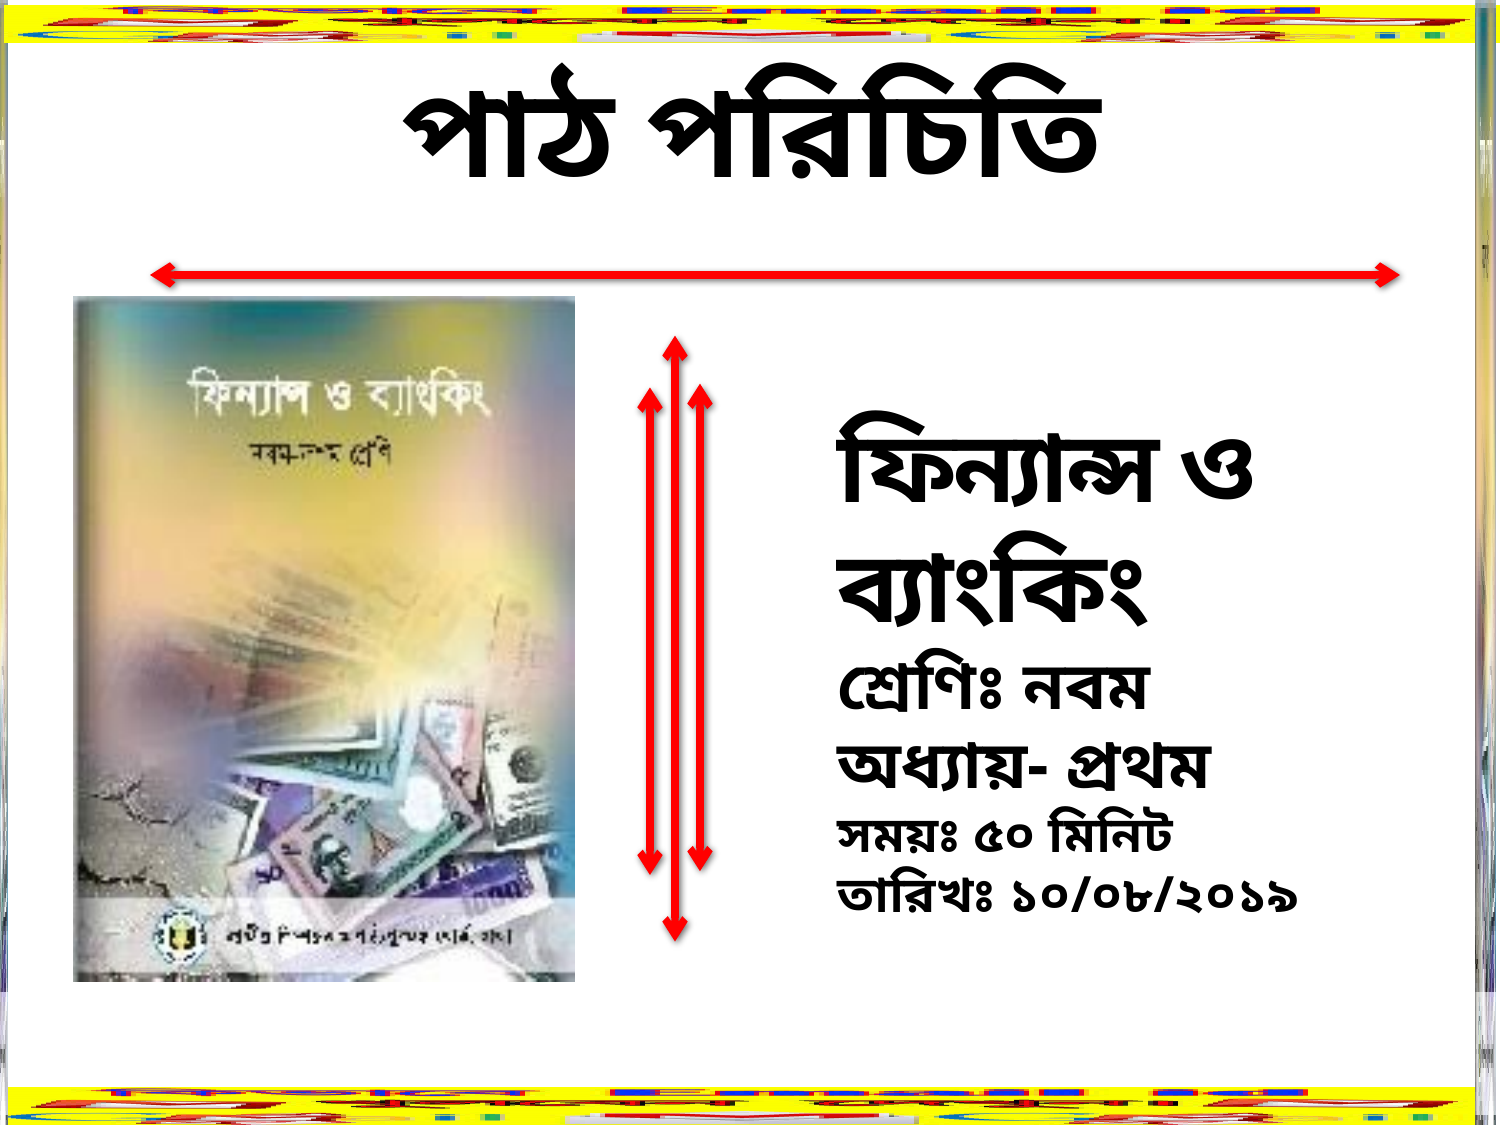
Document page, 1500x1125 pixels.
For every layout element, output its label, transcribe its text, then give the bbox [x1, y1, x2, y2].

picture [0, 0, 1500, 1125]
text_box ফিন্যান্স ও ব্যাংকিং শ্রেণিঃ নবম অধ্যায়- প্রথম সময়ঃ ৫০ মিনিট তারিখঃ ১০/০৮/২০১৯ [822, 394, 1472, 975]
text_box পাঠ পরিচিতি [213, 53, 1289, 210]
